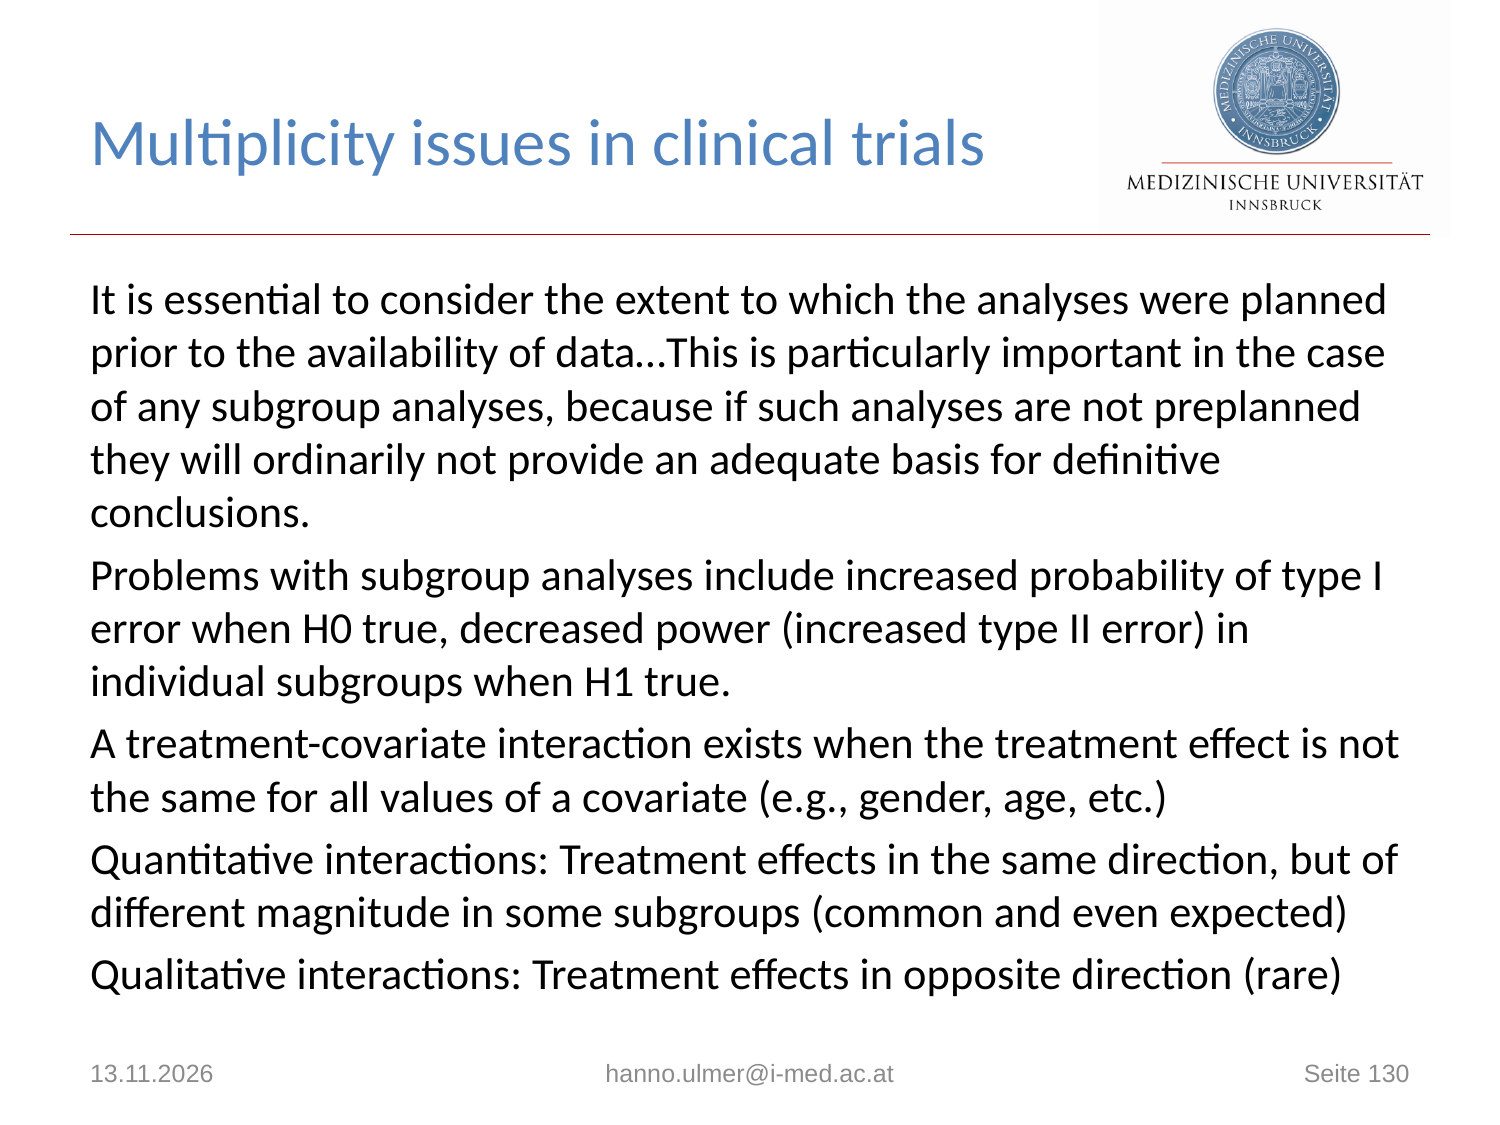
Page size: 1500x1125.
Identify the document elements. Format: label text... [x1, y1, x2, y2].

footer hanno.ulmer@i-med.ac.at [512, 1042, 988, 1103]
picture [1098, 0, 1450, 238]
title Multiplicity issues in clinical trials [75, 45, 1090, 233]
list It is essential to consider the extent to which the analyses were planned prior to the availability of data…This is particularly important in the case of any subgroup analyses, because if such analyses are not preplanned they will ordinarily not provide an adequate basis for definitive conclusions. Problems with subgroup analyses include increased probability of type I error when H0 true, decreased power (increased type II error) in individual subgroups when H1 true. A treatment-covariate interaction exists when the treatment effect is not the same for all values of a covariate (e.g., gender, age, etc.) Quantitative interactions: Treatment effects in the same direction, but of different magnitude in some subgroups (common and even expected) Qualitative interactions: Treatment effects in opposite direction (rare) [75, 262, 1425, 1043]
slide_number Seite 130 [1074, 1042, 1425, 1103]
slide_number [75, 1042, 425, 1103]
